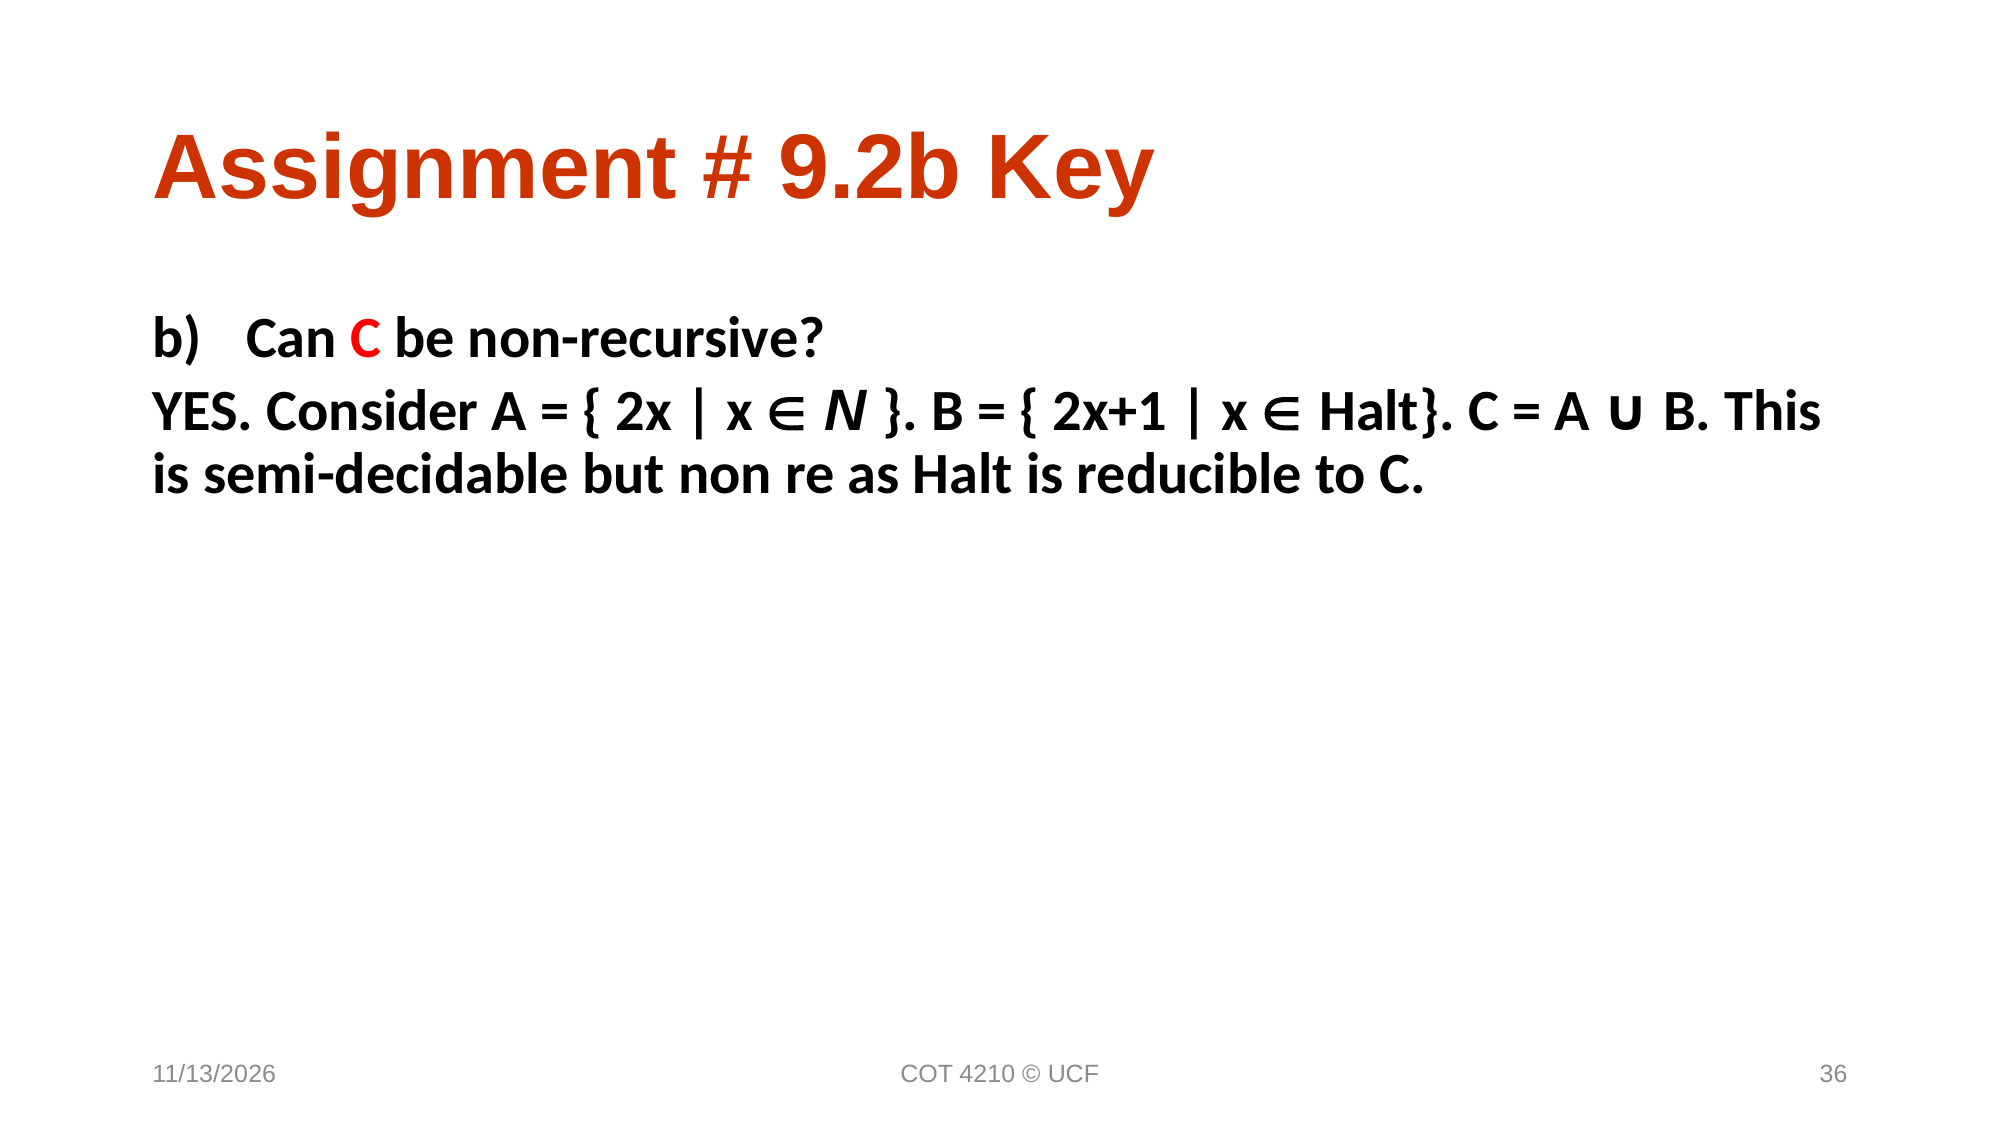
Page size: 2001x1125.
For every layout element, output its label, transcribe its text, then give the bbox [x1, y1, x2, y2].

footer COT 4210 © UCF [662, 1042, 1338, 1103]
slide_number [137, 1042, 588, 1103]
list Can C be non-recursive? YES. Consider A = { 2x | x  N }. B = { 2x+1 | x  Halt}. C = A ∪ B. This is semi-decidable but non re as Halt is reducible to C. [137, 299, 1863, 1014]
slide_number 36 [1412, 1042, 1863, 1103]
title Assignment # 9.2b Key [137, 59, 1863, 278]
